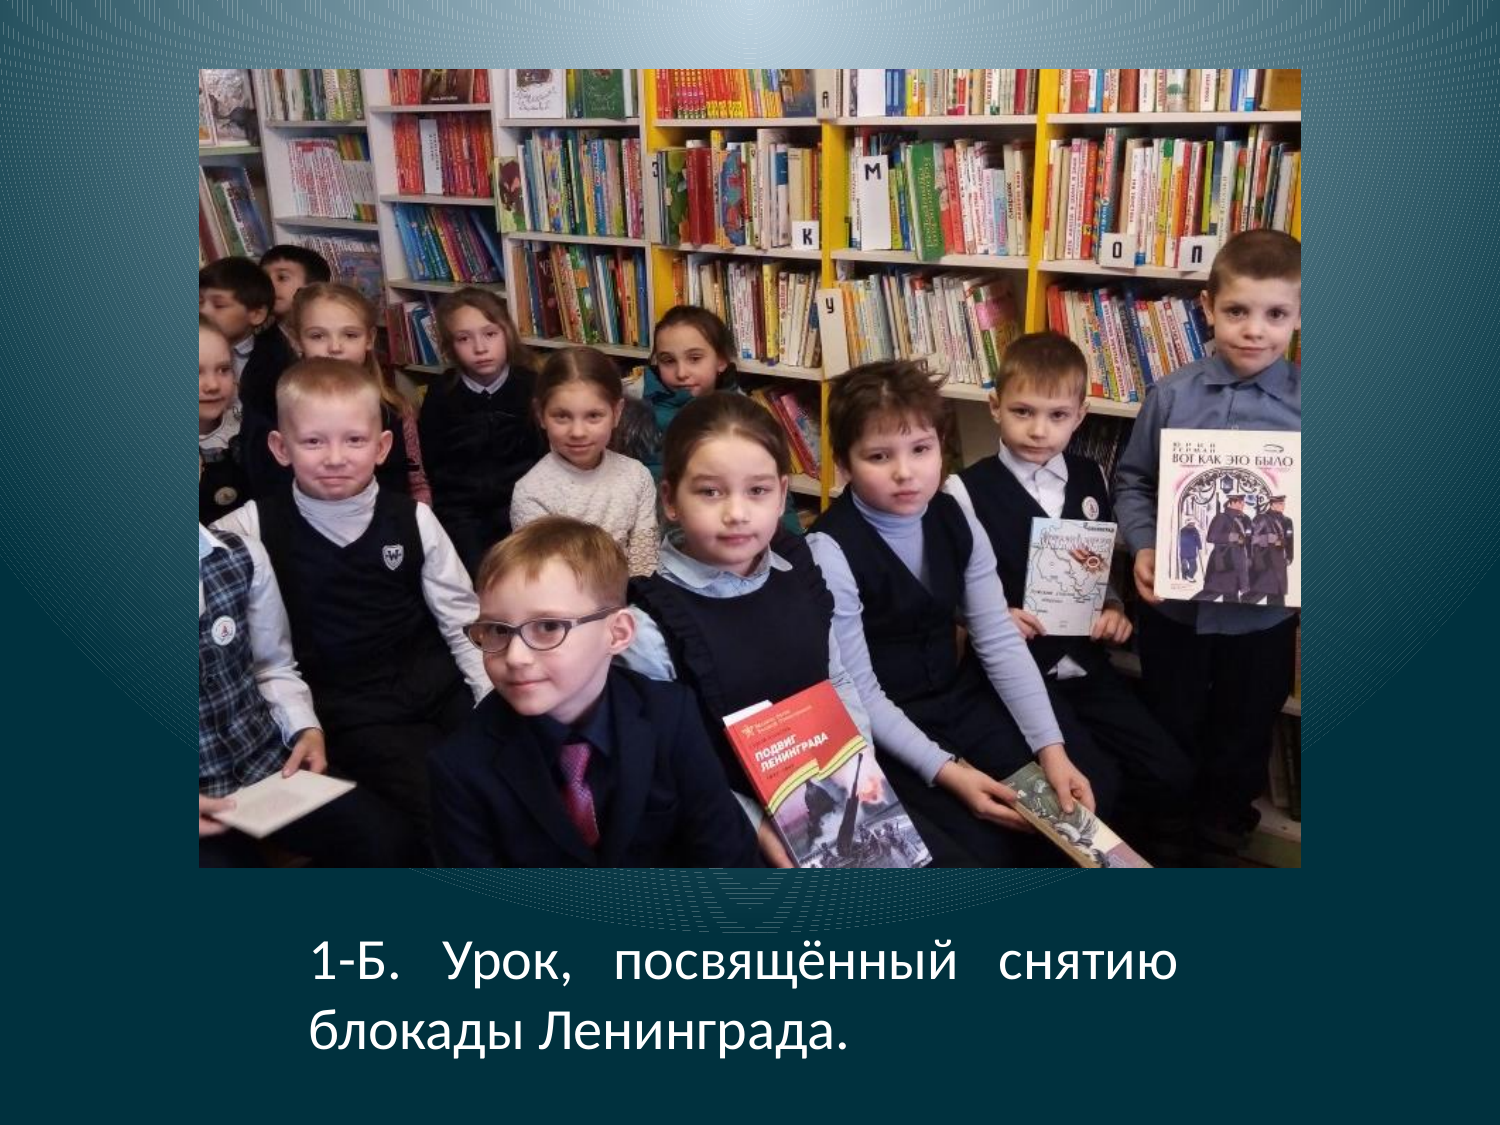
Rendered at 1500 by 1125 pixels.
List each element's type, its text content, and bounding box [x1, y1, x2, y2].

picture [508, 874, 537, 879]
picture [198, 69, 1302, 868]
list 1-Б. Урок, посвящённый снятию блокады Ленинграда. [294, 914, 1194, 1090]
picture [963, 874, 992, 879]
